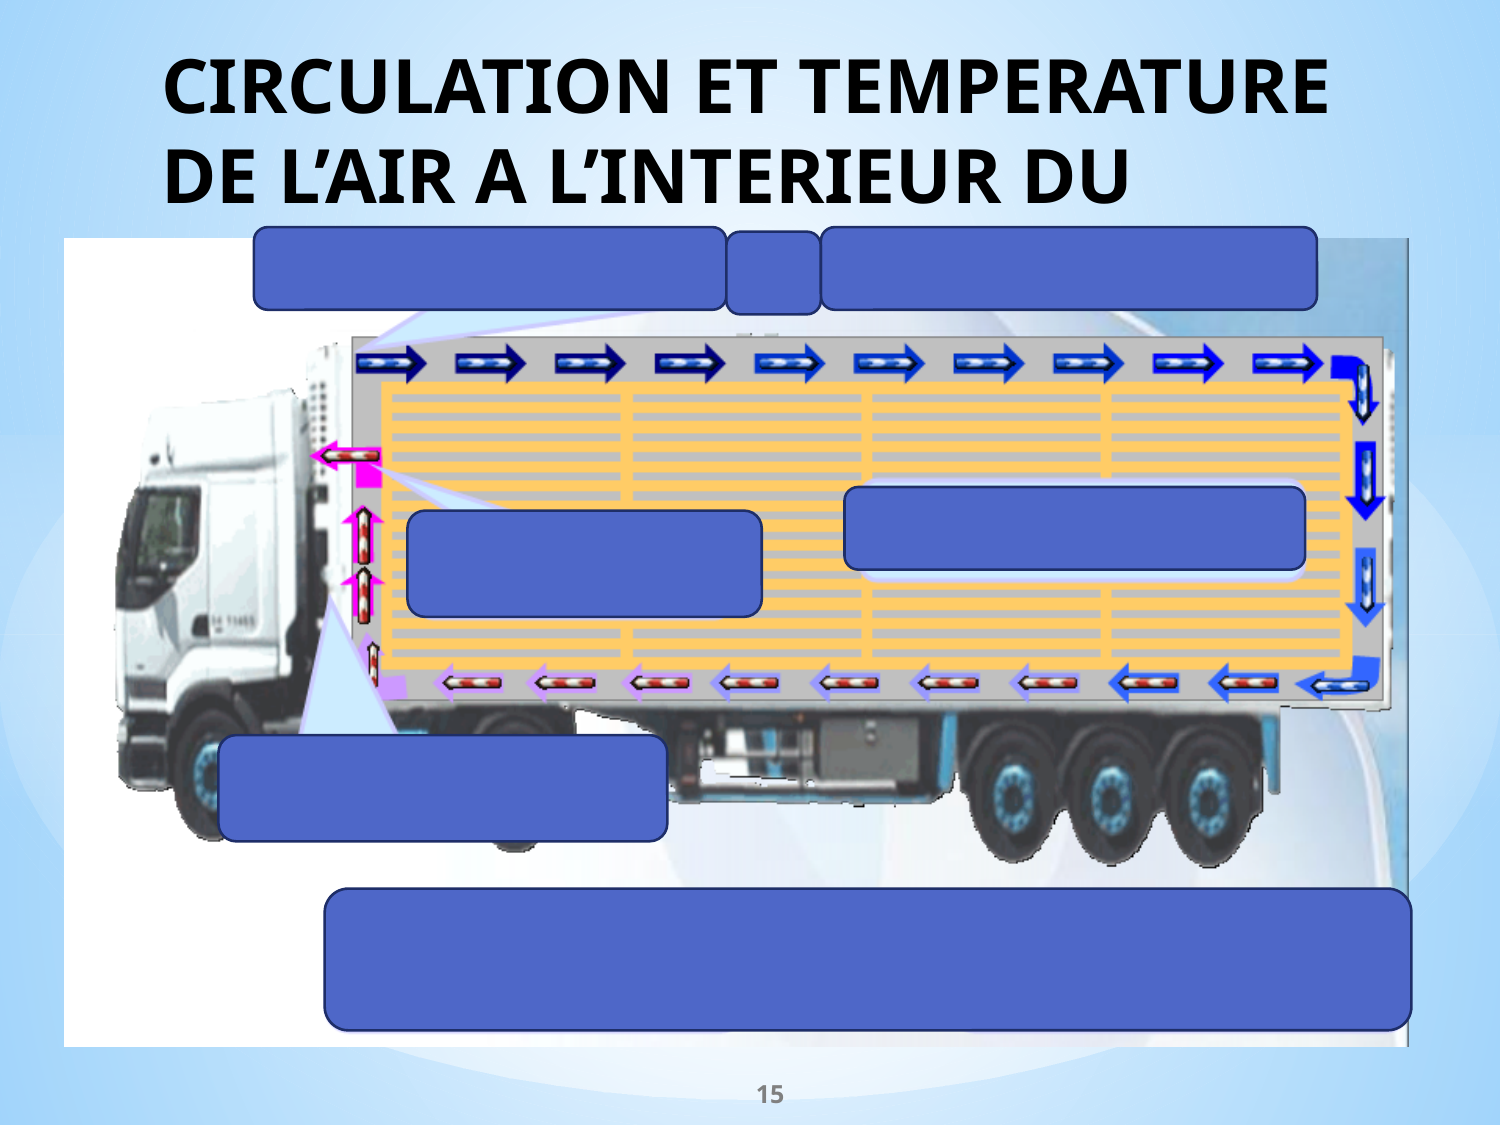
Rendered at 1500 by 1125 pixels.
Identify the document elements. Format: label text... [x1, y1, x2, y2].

text_box [728, 230, 819, 236]
slide_number 15 [620, 1065, 921, 1125]
title CIRCULATION ET TEMPERATURE DE L’AIR A L’INTERIEUR DU VEHICULE [41, 30, 1459, 220]
text_box [253, 225, 727, 236]
picture [64, 238, 1409, 1048]
text_box [820, 225, 1318, 236]
